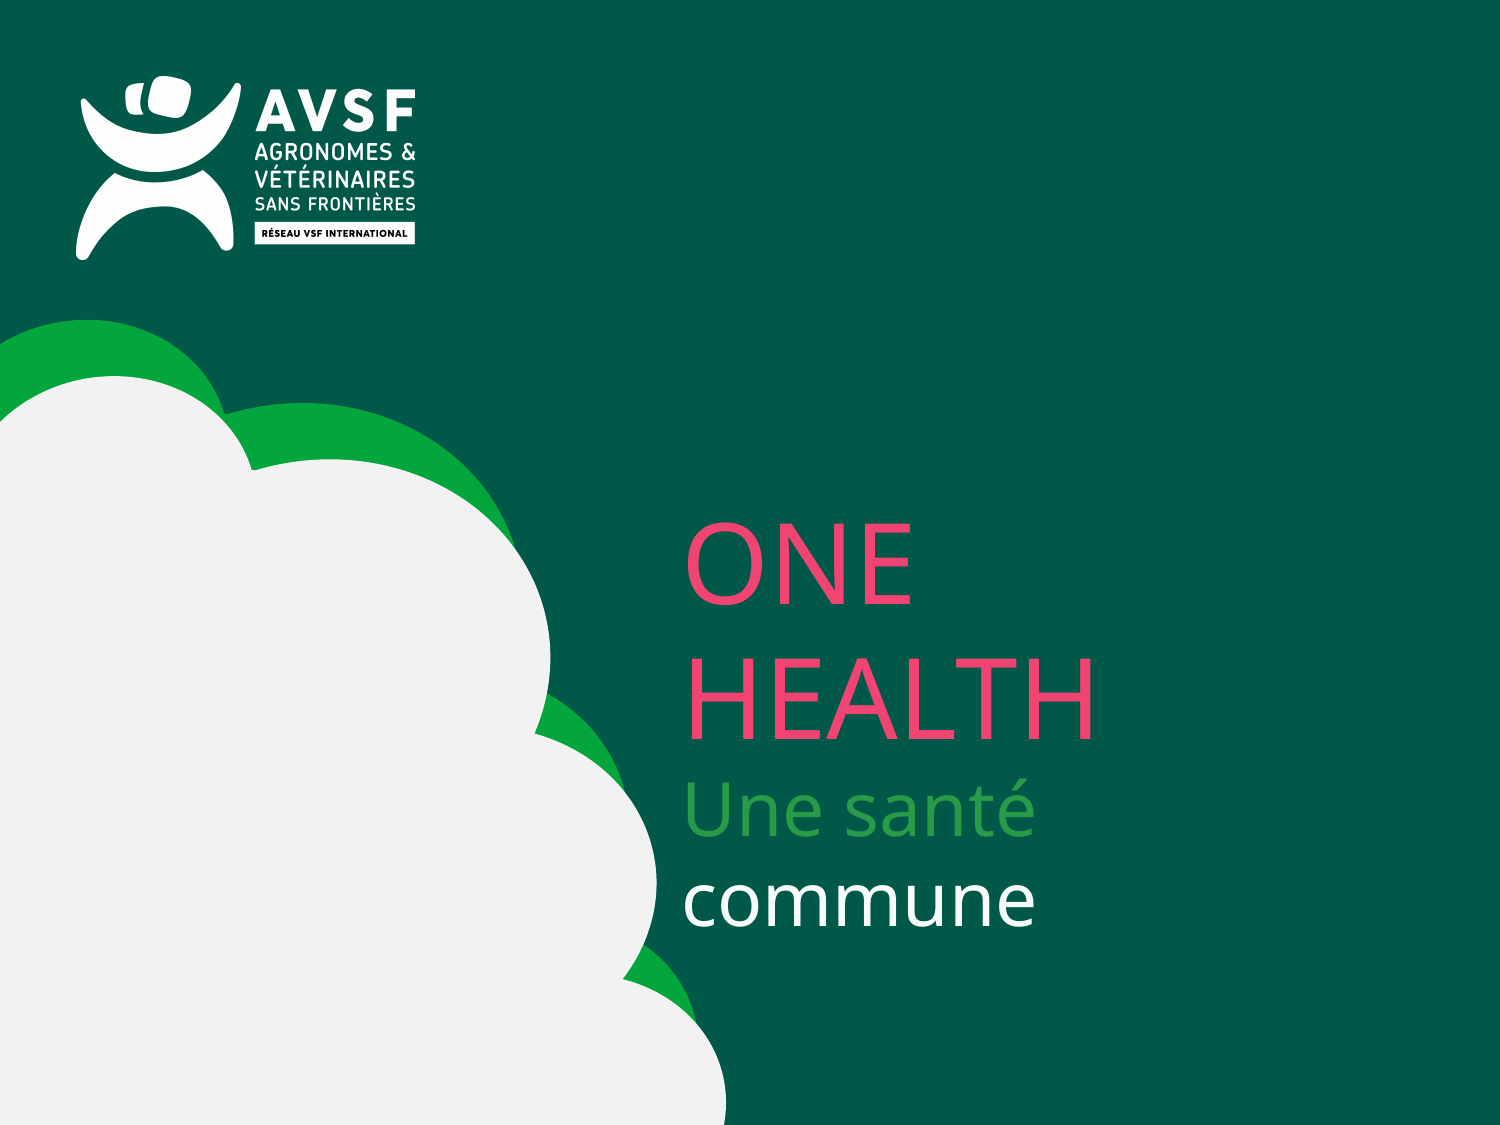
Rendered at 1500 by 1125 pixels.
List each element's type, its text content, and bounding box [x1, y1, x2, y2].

picture [76, 76, 415, 260]
text_box [626, 944, 698, 1022]
text_box [0, 375, 728, 1125]
text_box [537, 693, 626, 790]
title ONE HEALTH Une santé commune [666, 484, 1369, 745]
text_box [0, 318, 517, 548]
